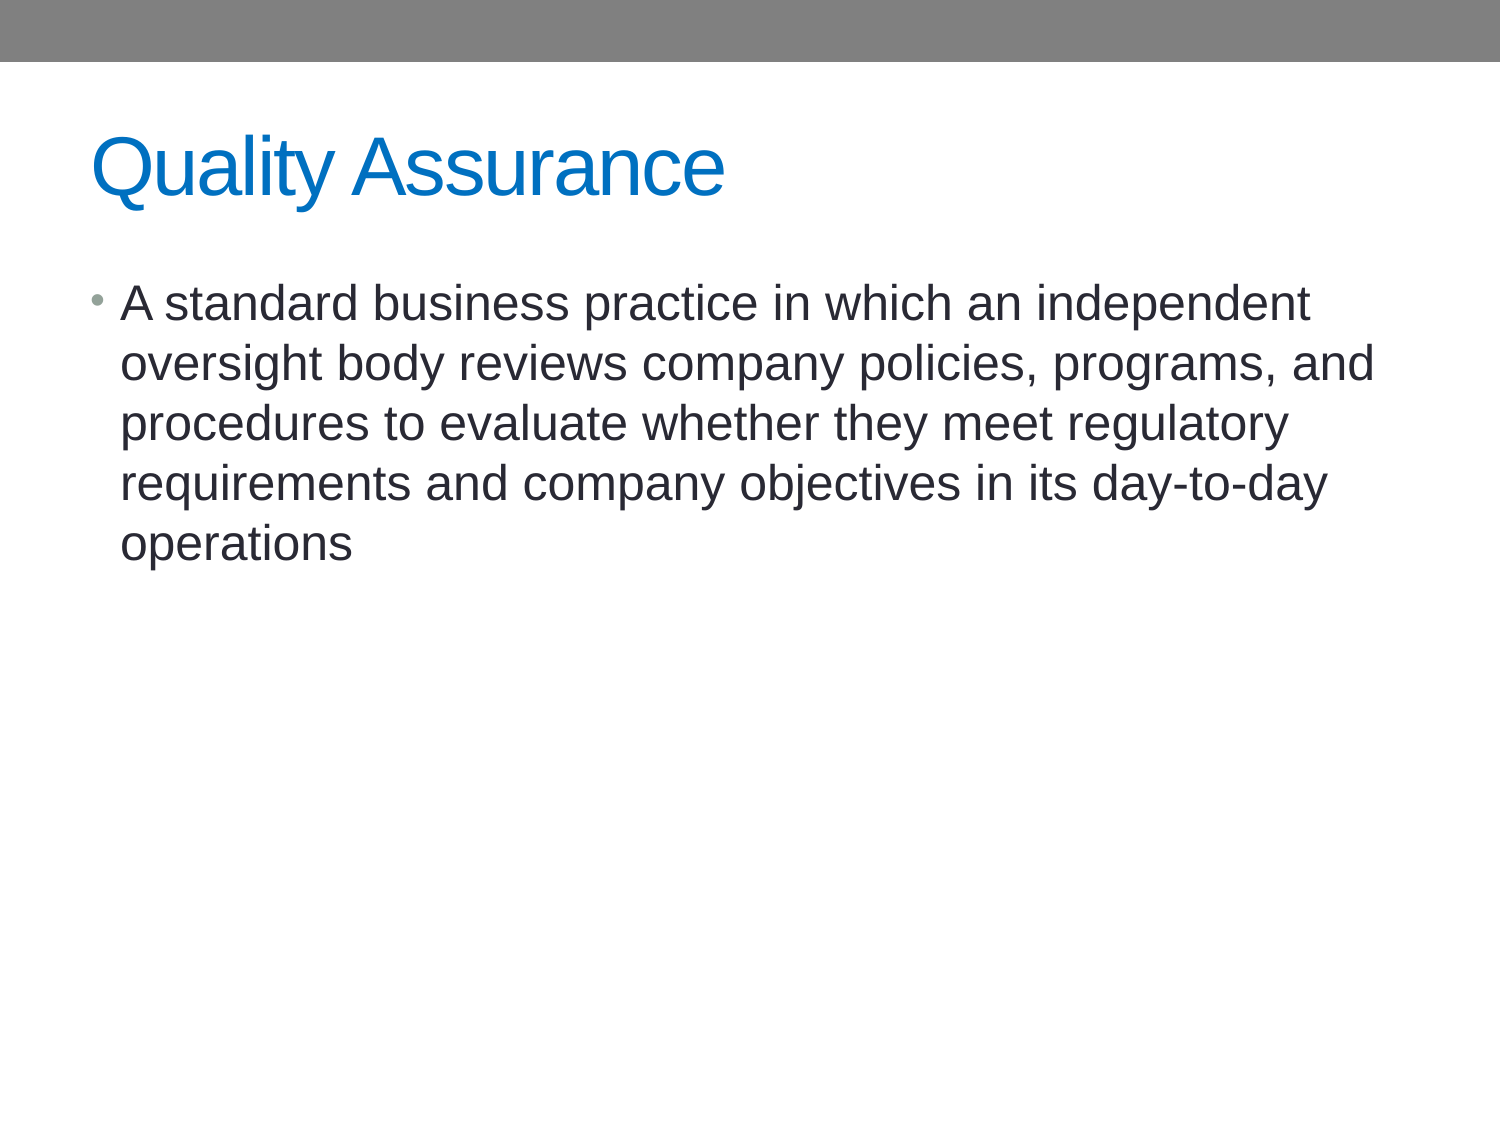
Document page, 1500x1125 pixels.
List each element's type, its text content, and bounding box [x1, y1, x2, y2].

list A standard business practice in which an independent oversight body reviews company policies, programs, and procedures to evaluate whether they meet regulatory requirements and company objectives in its day-to-day operations [75, 262, 1425, 1063]
title Quality Assurance [75, 74, 1425, 250]
